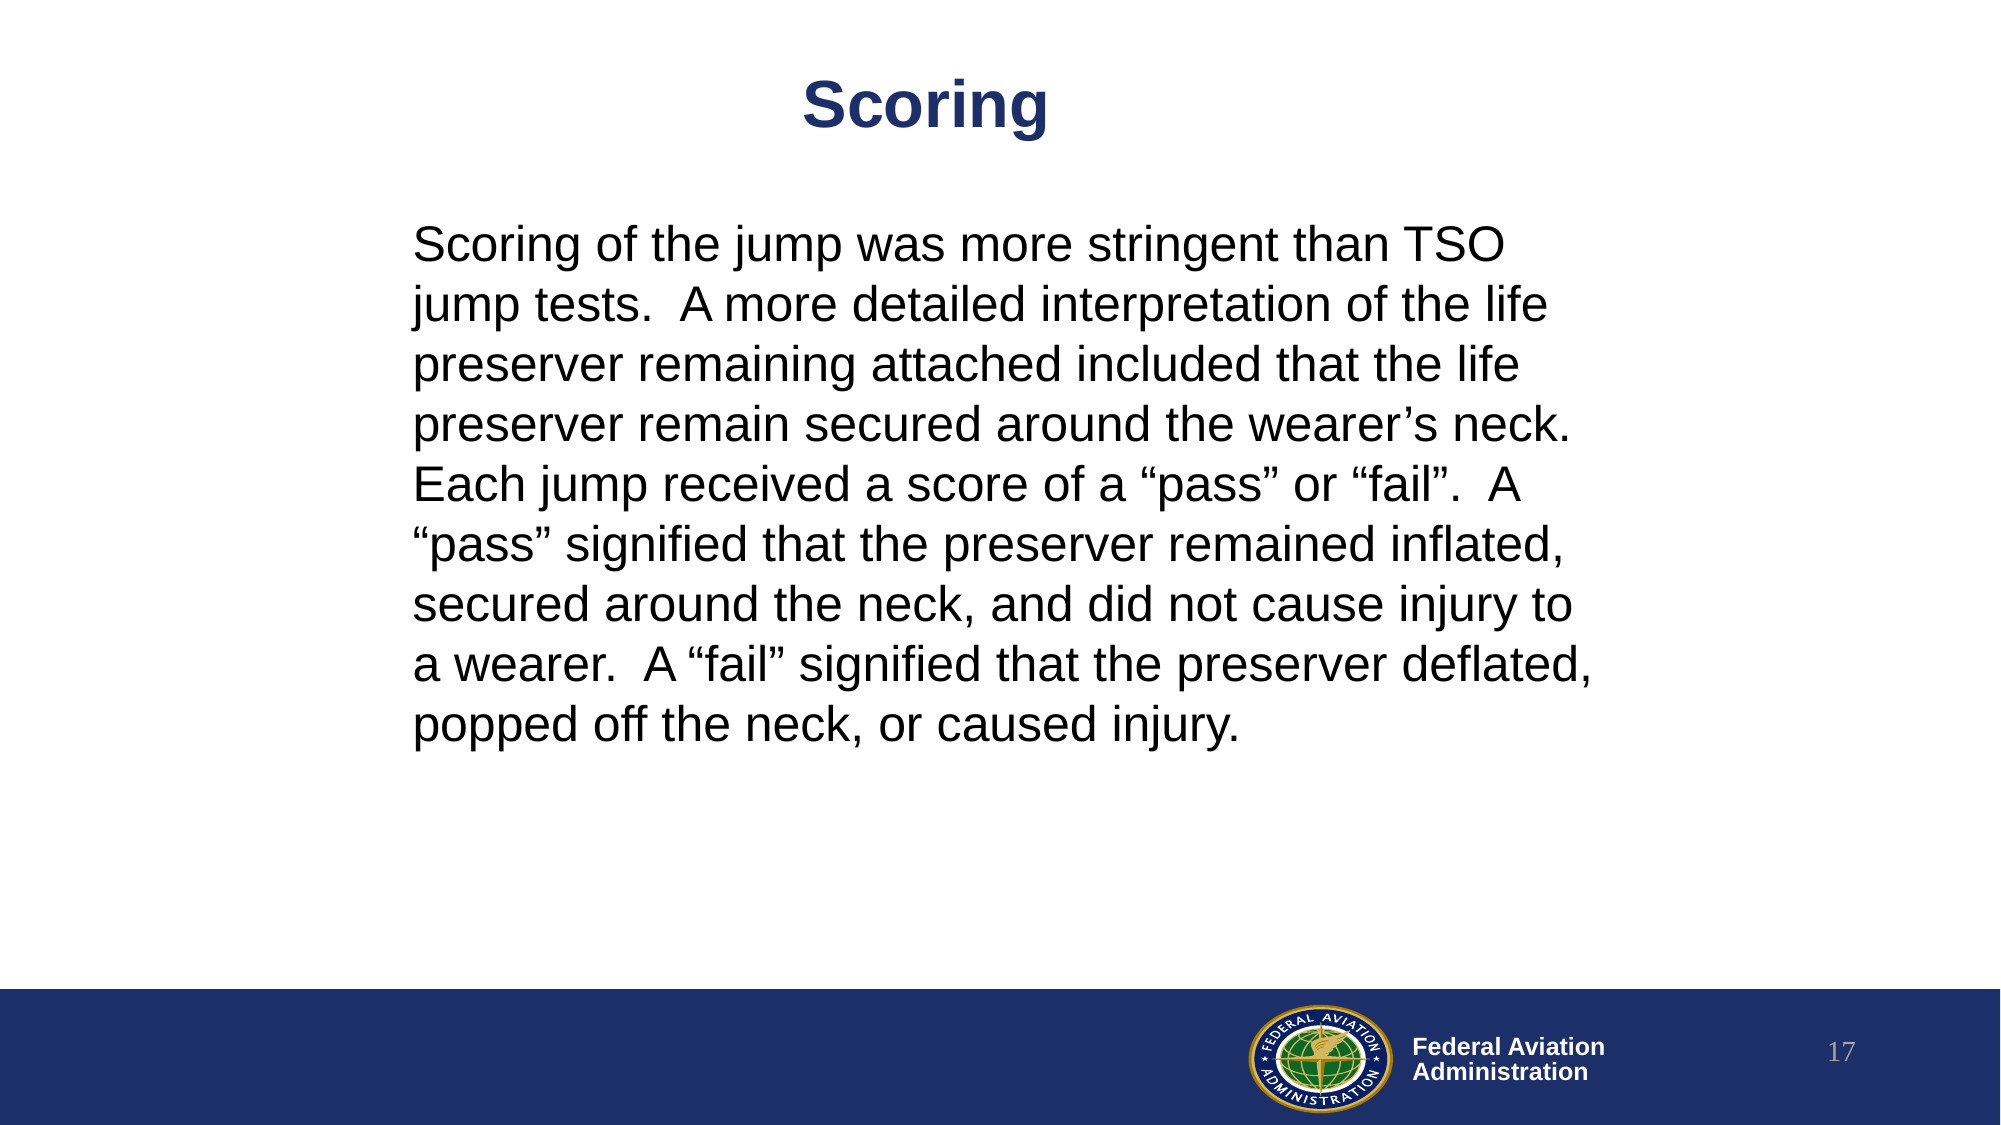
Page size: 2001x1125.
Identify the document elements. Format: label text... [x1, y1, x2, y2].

title Scoring [0, 50, 1854, 151]
text_box Scoring of the jump was more stringent than TSO jump tests. A more detailed interpretation of the life preserver remaining attached included that the life preserver remain secured around the wearer’s neck. Each jump received a score of a “pass” or “fail”. A “pass” signified that the preserver remained inflated, secured around the neck, and did not cause injury to a wearer. A “fail” signified that the preserver deflated, popped off the neck, or caused injury. [397, 204, 1609, 845]
slide_number 17 [1454, 1025, 1872, 1100]
